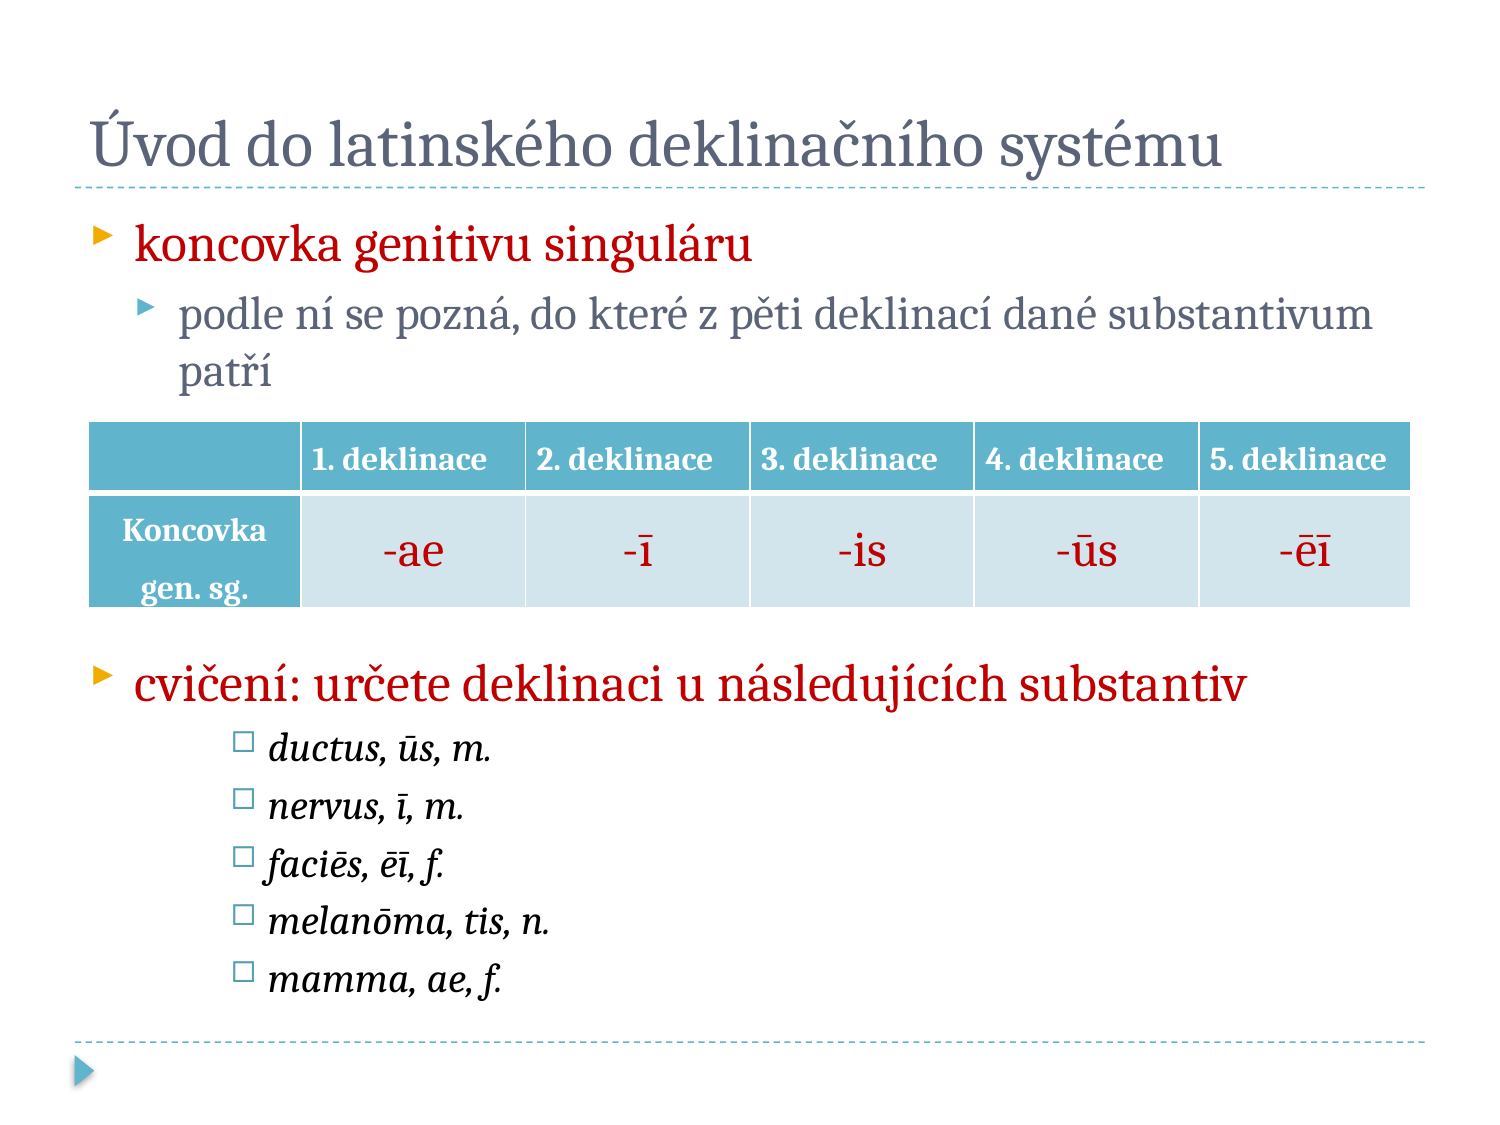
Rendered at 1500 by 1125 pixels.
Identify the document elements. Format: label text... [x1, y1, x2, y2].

table_header [89, 422, 300, 490]
title Úvod do latinského deklinačního systému [75, 24, 1425, 188]
table_header 4. deklinace [975, 422, 1198, 490]
list koncovka genitivu singuláru podle ní se pozná, do které z pěti deklinací dané substantivum patří cvičení: určete deklinaci u následujících substantiv ductus, ūs, m. nervus, ī, m. faciēs, ēī, f. melanōma, tis, n. mamma, ae, f. [75, 200, 1425, 1010]
table_cell -ēī [1200, 496, 1410, 607]
table_header 1. deklinace [302, 422, 525, 490]
table_cell Koncovka gen. sg. [89, 496, 300, 607]
table_cell -ūs [975, 496, 1198, 607]
table_cell -ae [302, 496, 525, 607]
table_header 3. deklinace [751, 422, 973, 490]
table_header 2. deklinace [526, 422, 749, 490]
table_cell -is [751, 496, 973, 607]
table_cell -ī [526, 496, 749, 607]
table_header 5. deklinace [1200, 422, 1410, 490]
